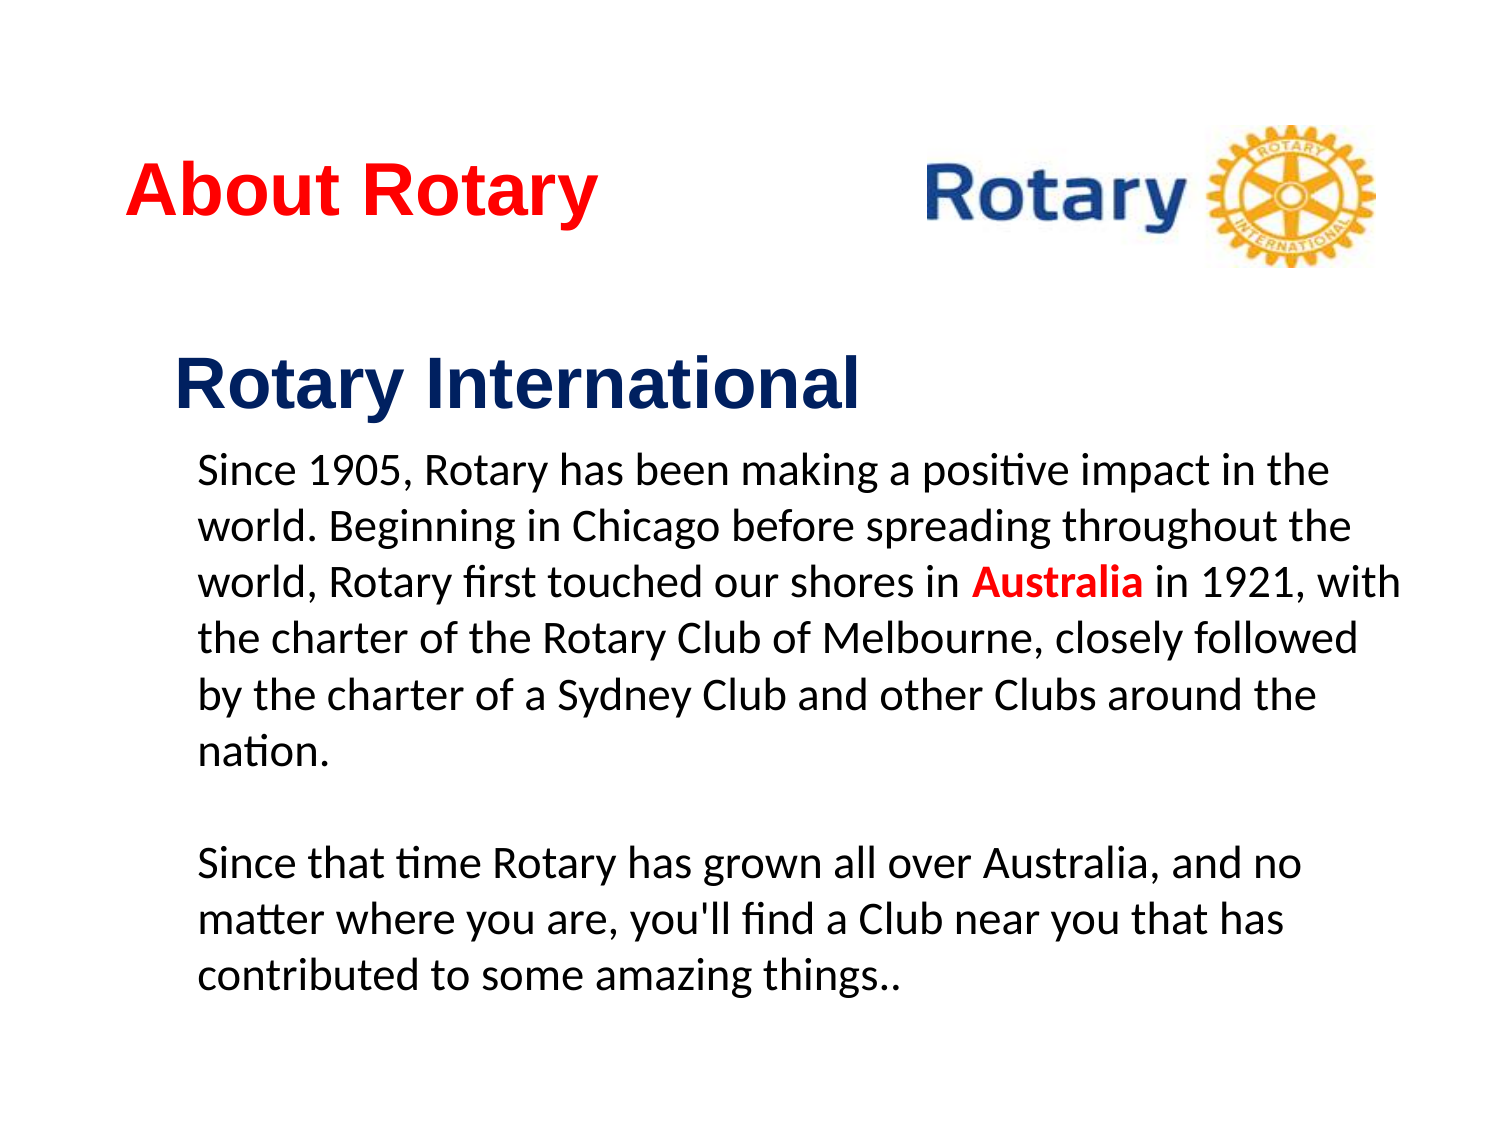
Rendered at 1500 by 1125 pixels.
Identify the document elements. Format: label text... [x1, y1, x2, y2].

subtitle Rotary International Since 1905, Rotary has been making a positive impact in the world. Beginning in Chicago before spreading throughout the world, Rotary first touched our shores in Australia in 1921, with the charter of the Rotary Club of Melbourne, closely followed by the charter of a Sydney Club and other Clubs around the nation. Since that time Rotary has grown all over Australia, and no matter where you are, you'll find a Club near you that has contributed to some amazing things.. [159, 328, 1424, 1012]
picture [926, 125, 1377, 268]
title About Rotary [47, 64, 1453, 306]
